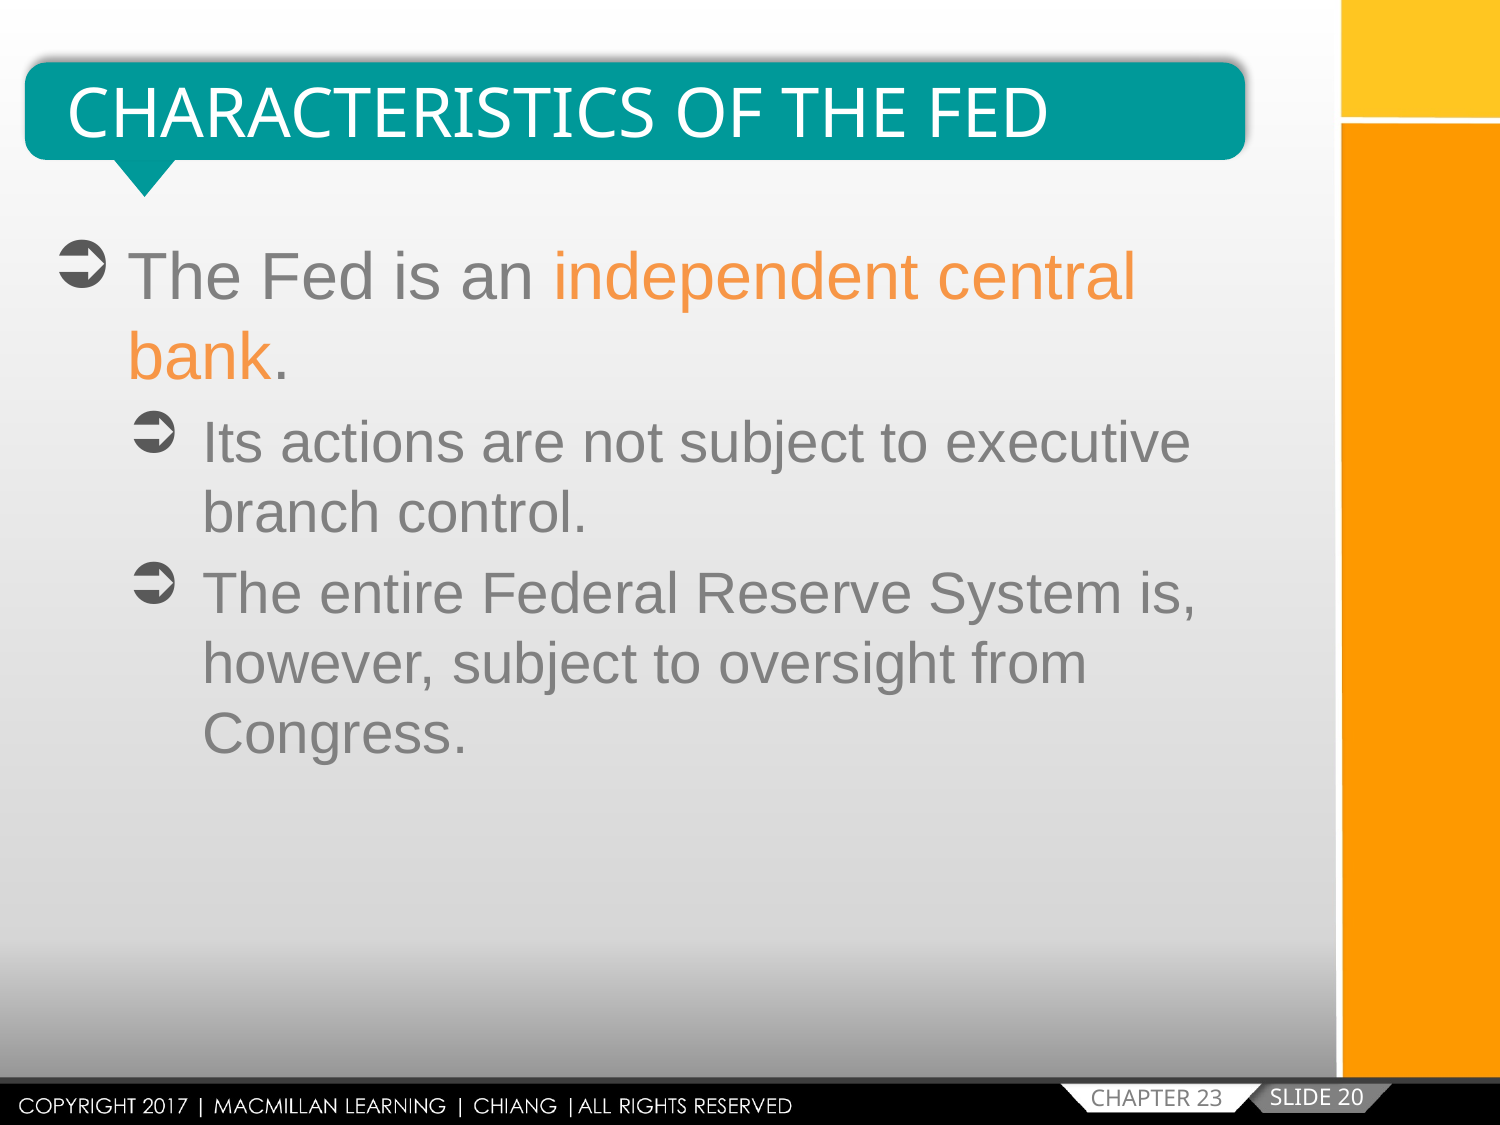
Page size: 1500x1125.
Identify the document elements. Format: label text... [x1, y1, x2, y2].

text_box CHARACTERISTICS OF THE FED [51, 61, 1275, 159]
text_box [22, 60, 1235, 163]
picture [0, 0, 1500, 1125]
text_box CHAPTER 23 [1075, 1076, 1245, 1119]
text_box [113, 163, 176, 199]
text_box The Fed is an independent central bank. Its actions are not subject to executive branch control. The entire Federal Reserve System is, however, subject to oversight from Congress. [37, 224, 1275, 1038]
text_box SLIDE 20 [1249, 1074, 1384, 1125]
